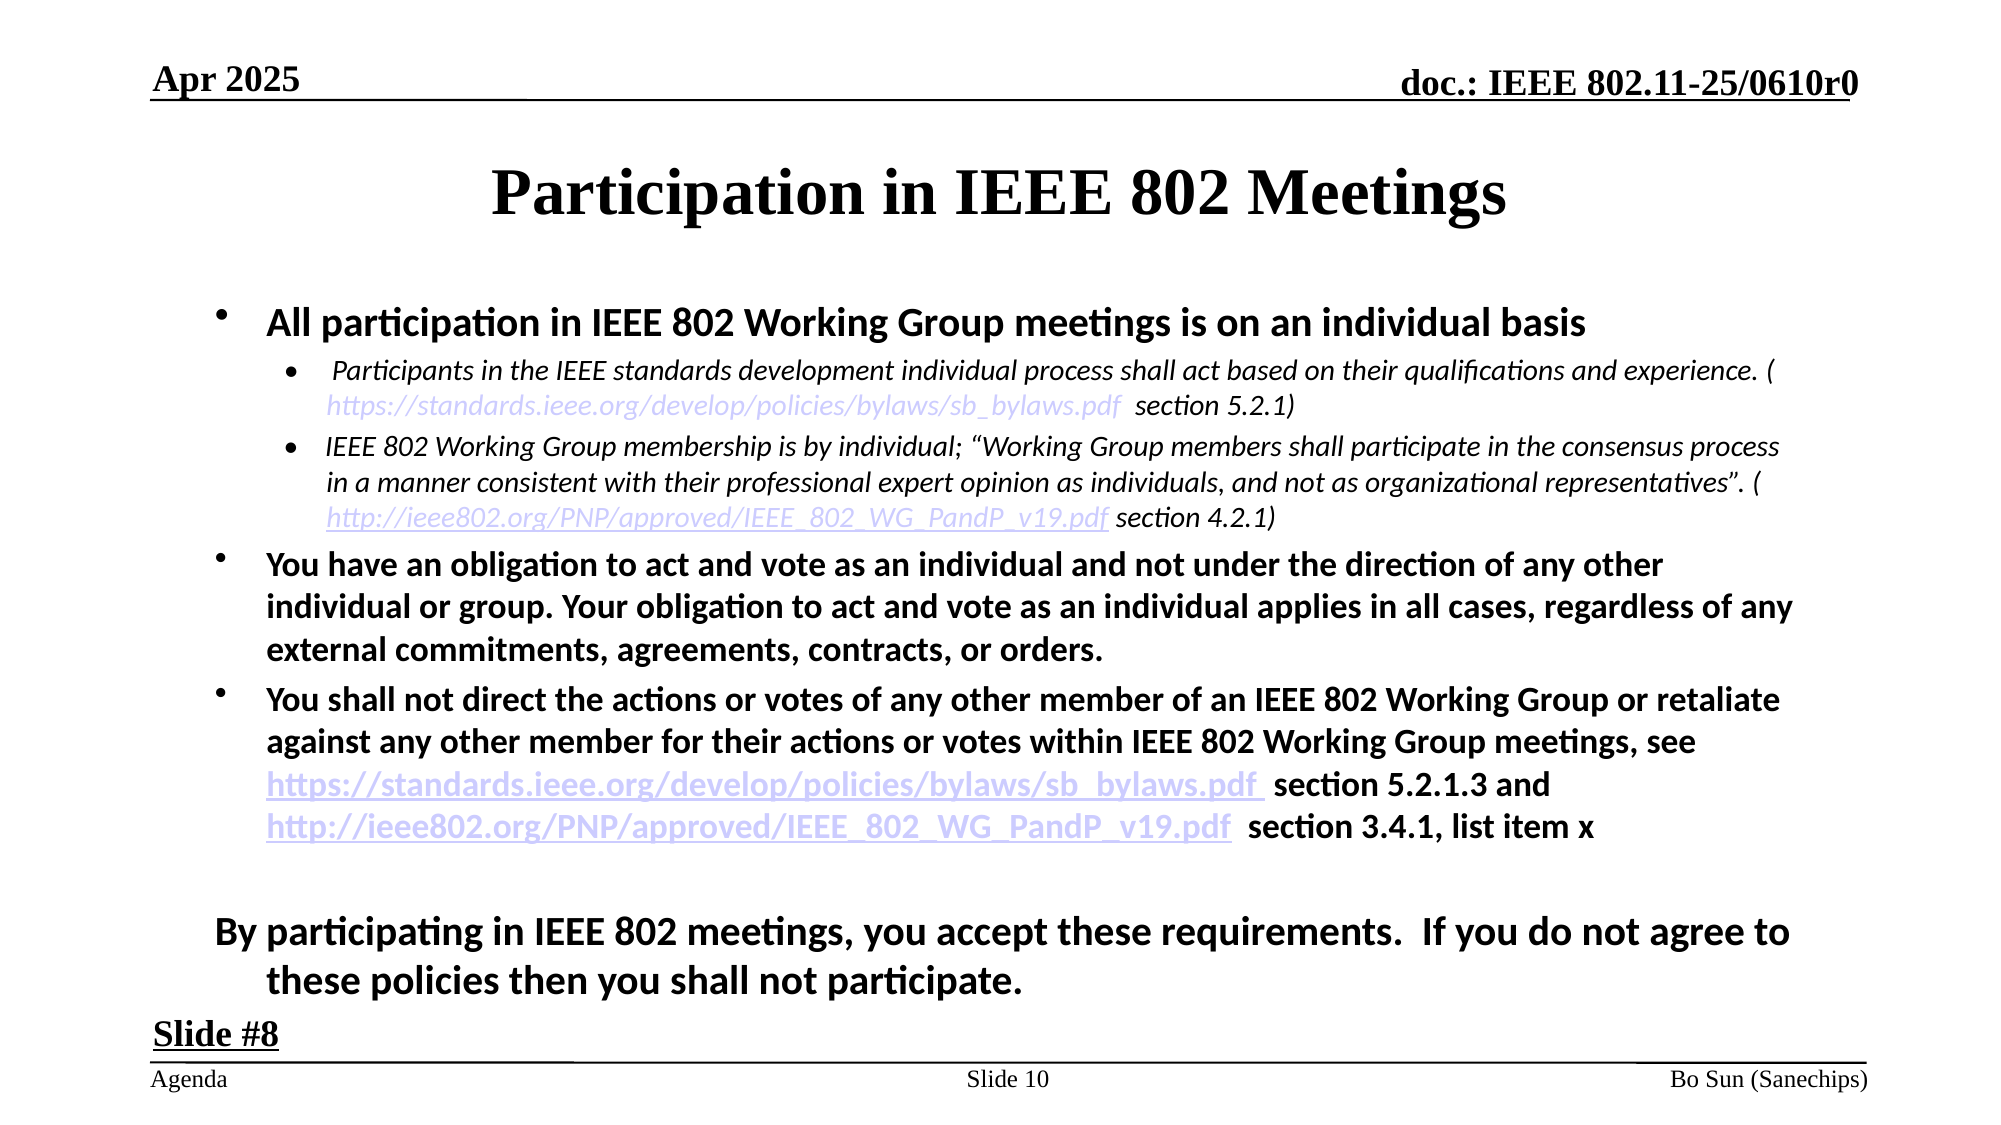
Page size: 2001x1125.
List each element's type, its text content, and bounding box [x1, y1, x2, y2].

slide_number Slide [949, 1061, 1067, 1123]
text_box Participation in IEEE 802 Meetings [362, 100, 1638, 276]
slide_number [152, 54, 563, 100]
text_box All participation in IEEE 802 Working Group meetings is on an individual basis • Participants in the IEEE standards development individual process shall act based on their qualifications and experience. (https://standards.ieee.org/develop/policies/bylaws/sb_bylaws.pdf section 5.2.1) • IEEE 802 Working Group membership is by individual; “Working Group members shall participate in the consensus process in a manner consistent with their professional expert opinion as individuals, and not as organizational representatives”. (http://ieee802.org/PNP/approved/IEEE_802_WG_PandP_v19.pdf section 4.2.1) You have an obligation to act and vote as an individual and not under the direction of any other individual or group. Your obligation to act and vote as an individual applies in all cases, regardless of any external commitments, agreements, contracts, or orders. You shall not direct the actions or votes of any other member of an IEEE 802 Working Group or retaliate against any other member for their actions or votes within IEEE 802 Working Group meetings, see https://standards.ieee.org/develop/policies/bylaws/sb_bylaws.pdf section 5.2.1.3 and http://ieee802.org/PNP/approved/IEEE_802_WG_PandP_v19.pdf section 3.4.1, list item x By participating in IEEE 802 meetings, you accept these requirements. If you do not agree to these policies then you shall not participate. [200, 287, 1813, 1025]
text_box Slide #8 [138, 1001, 295, 1062]
footer Bo Sun (Sanechips) [1171, 1061, 1869, 1093]
